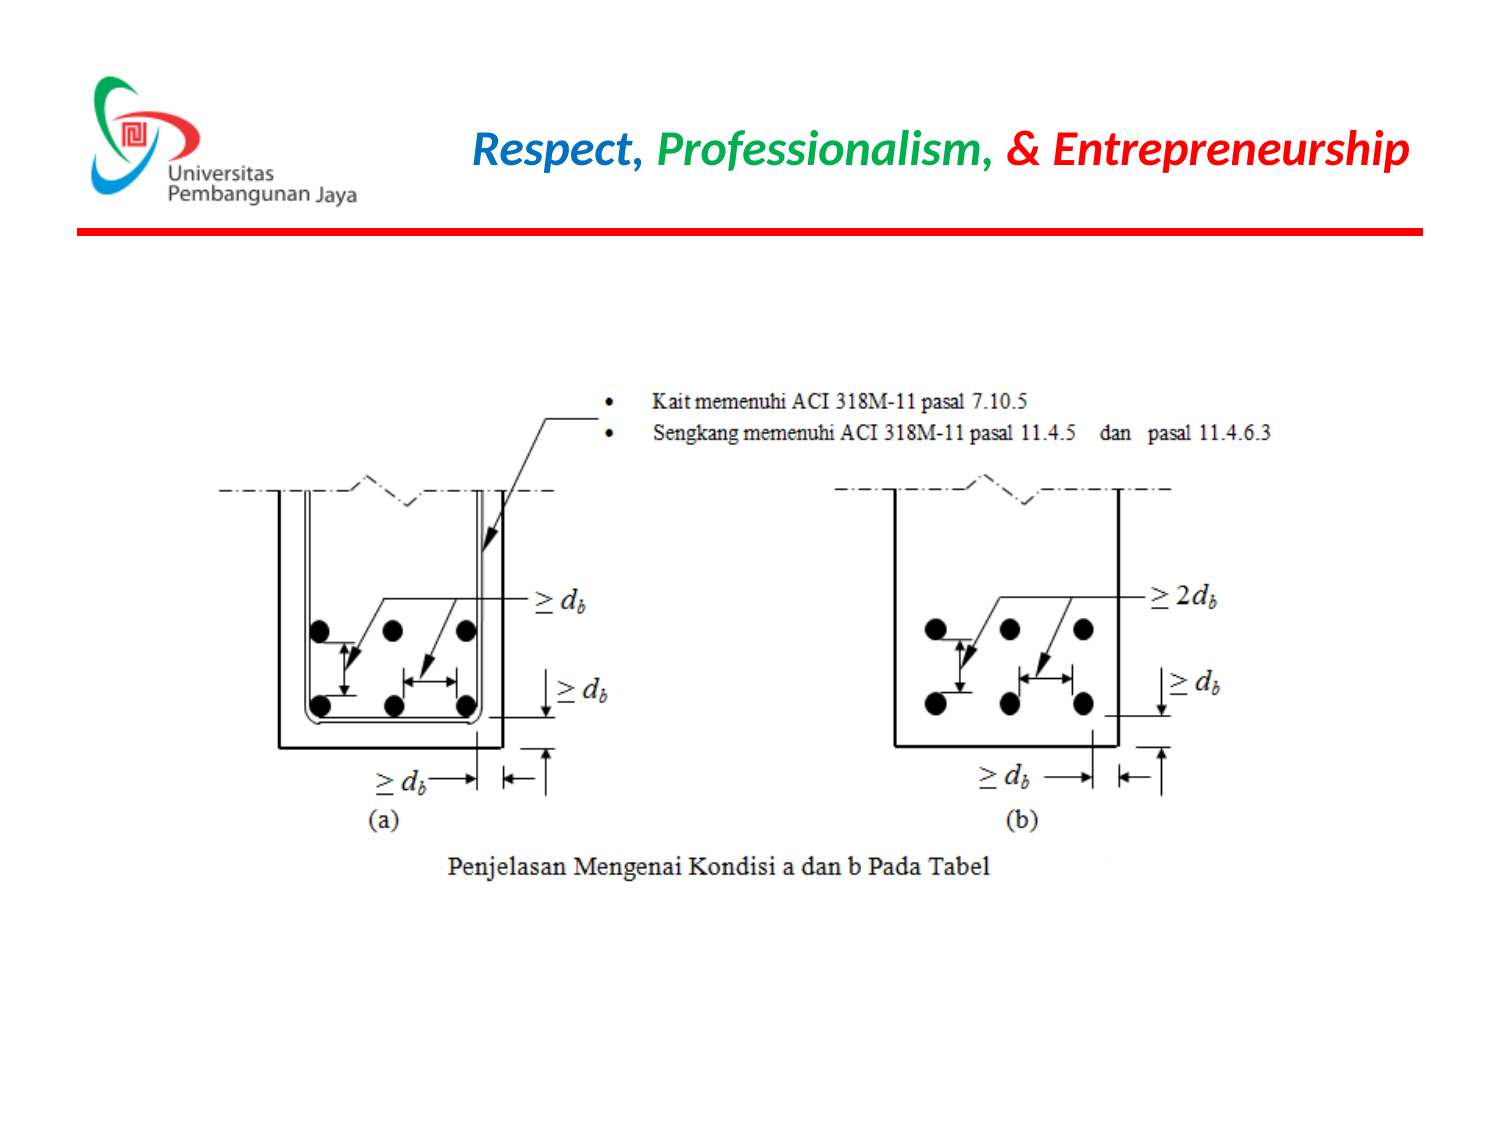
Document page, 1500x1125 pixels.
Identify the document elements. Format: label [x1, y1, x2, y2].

picture [213, 373, 1287, 898]
picture [76, 66, 366, 212]
